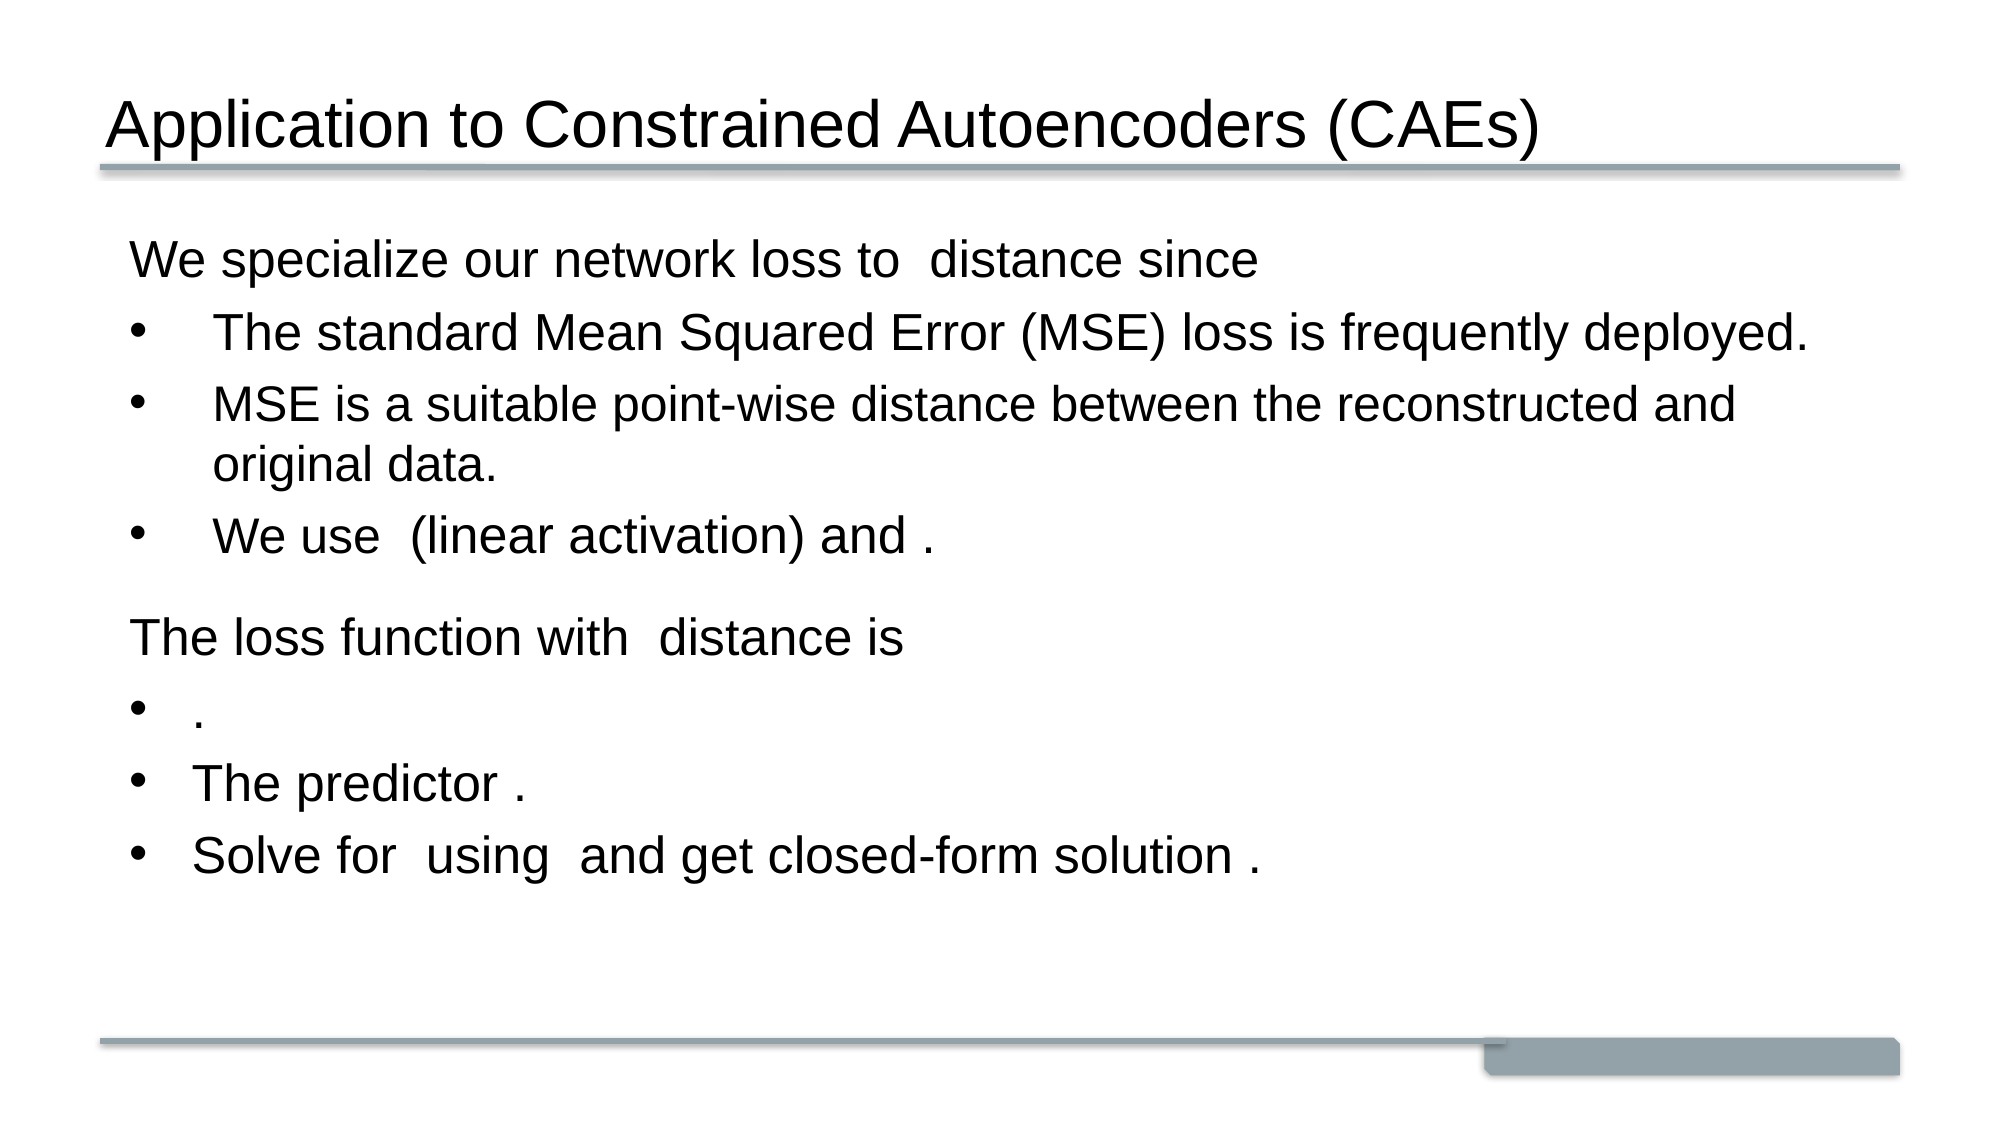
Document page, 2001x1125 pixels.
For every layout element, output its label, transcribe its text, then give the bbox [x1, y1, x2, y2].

title Application to Constrained Autoencoders (CAEs) [90, 61, 1891, 181]
